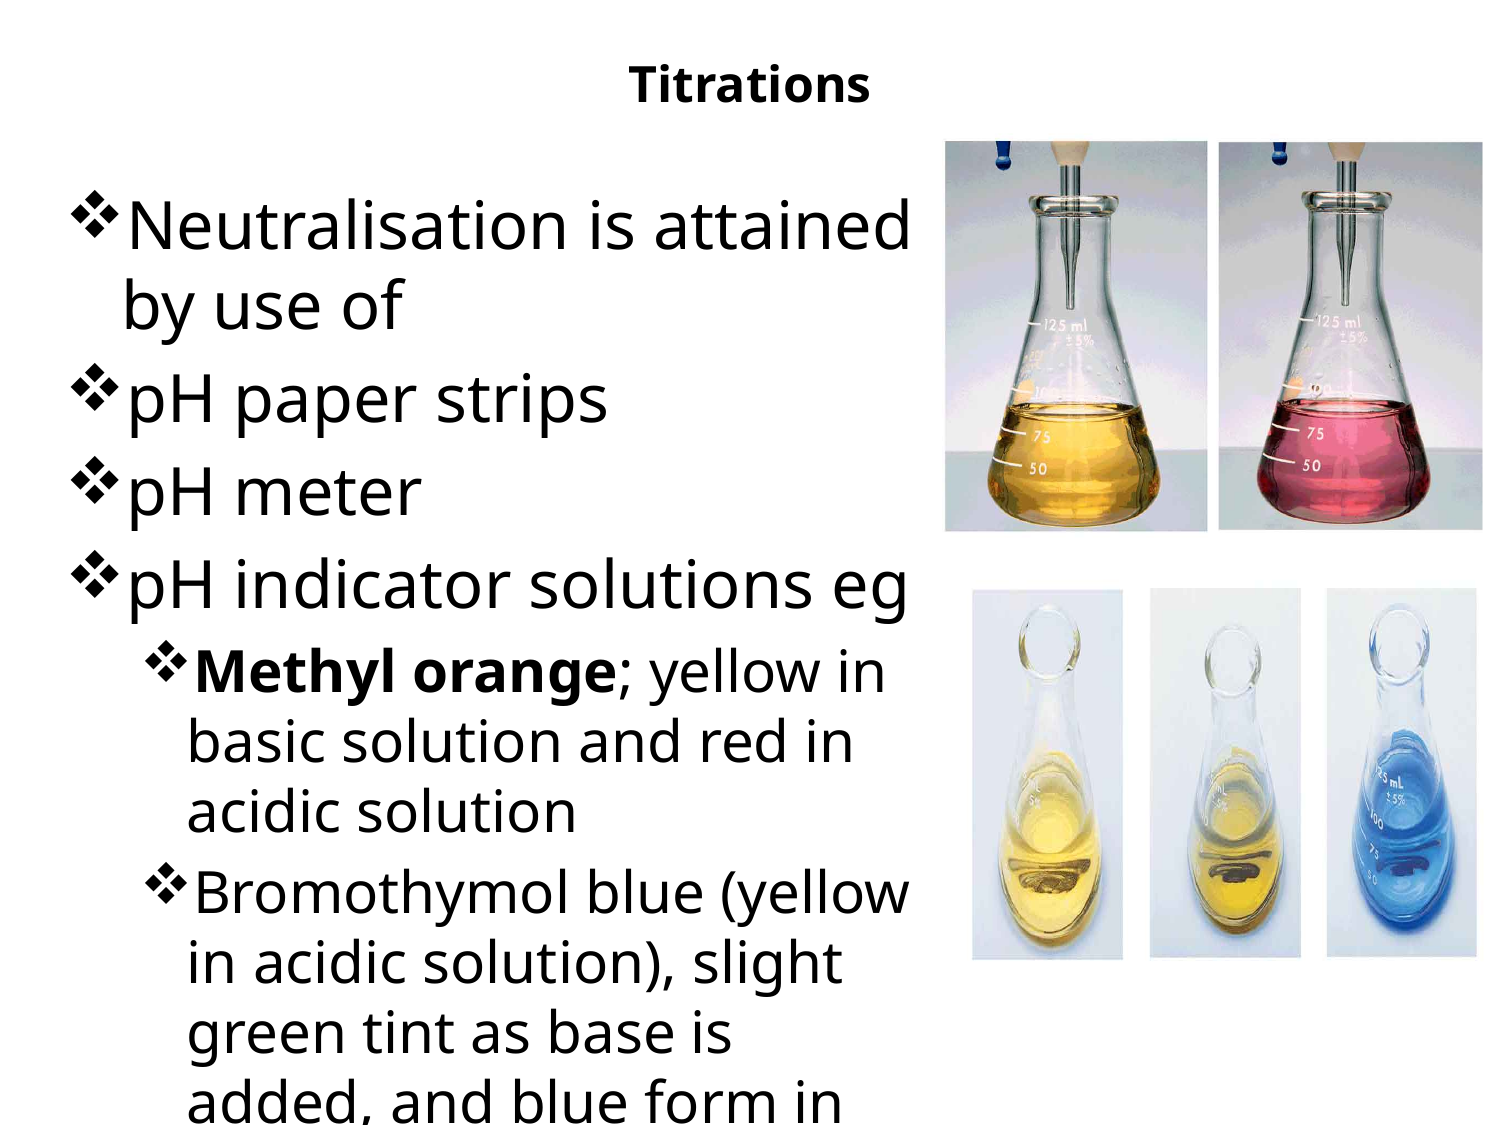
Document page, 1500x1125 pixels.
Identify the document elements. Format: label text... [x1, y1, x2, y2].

title Titrations [75, 45, 1425, 121]
list Neutralisation is attained by use of pH paper strips pH meter pH indicator solutions eg Methyl orange; yellow in basic solution and red in acidic solution Bromothymol blue (yellow in acidic solution), slight green tint as base is added, and blue form in basic solution Many other indicators available [50, 174, 938, 1025]
picture [924, 124, 1500, 996]
